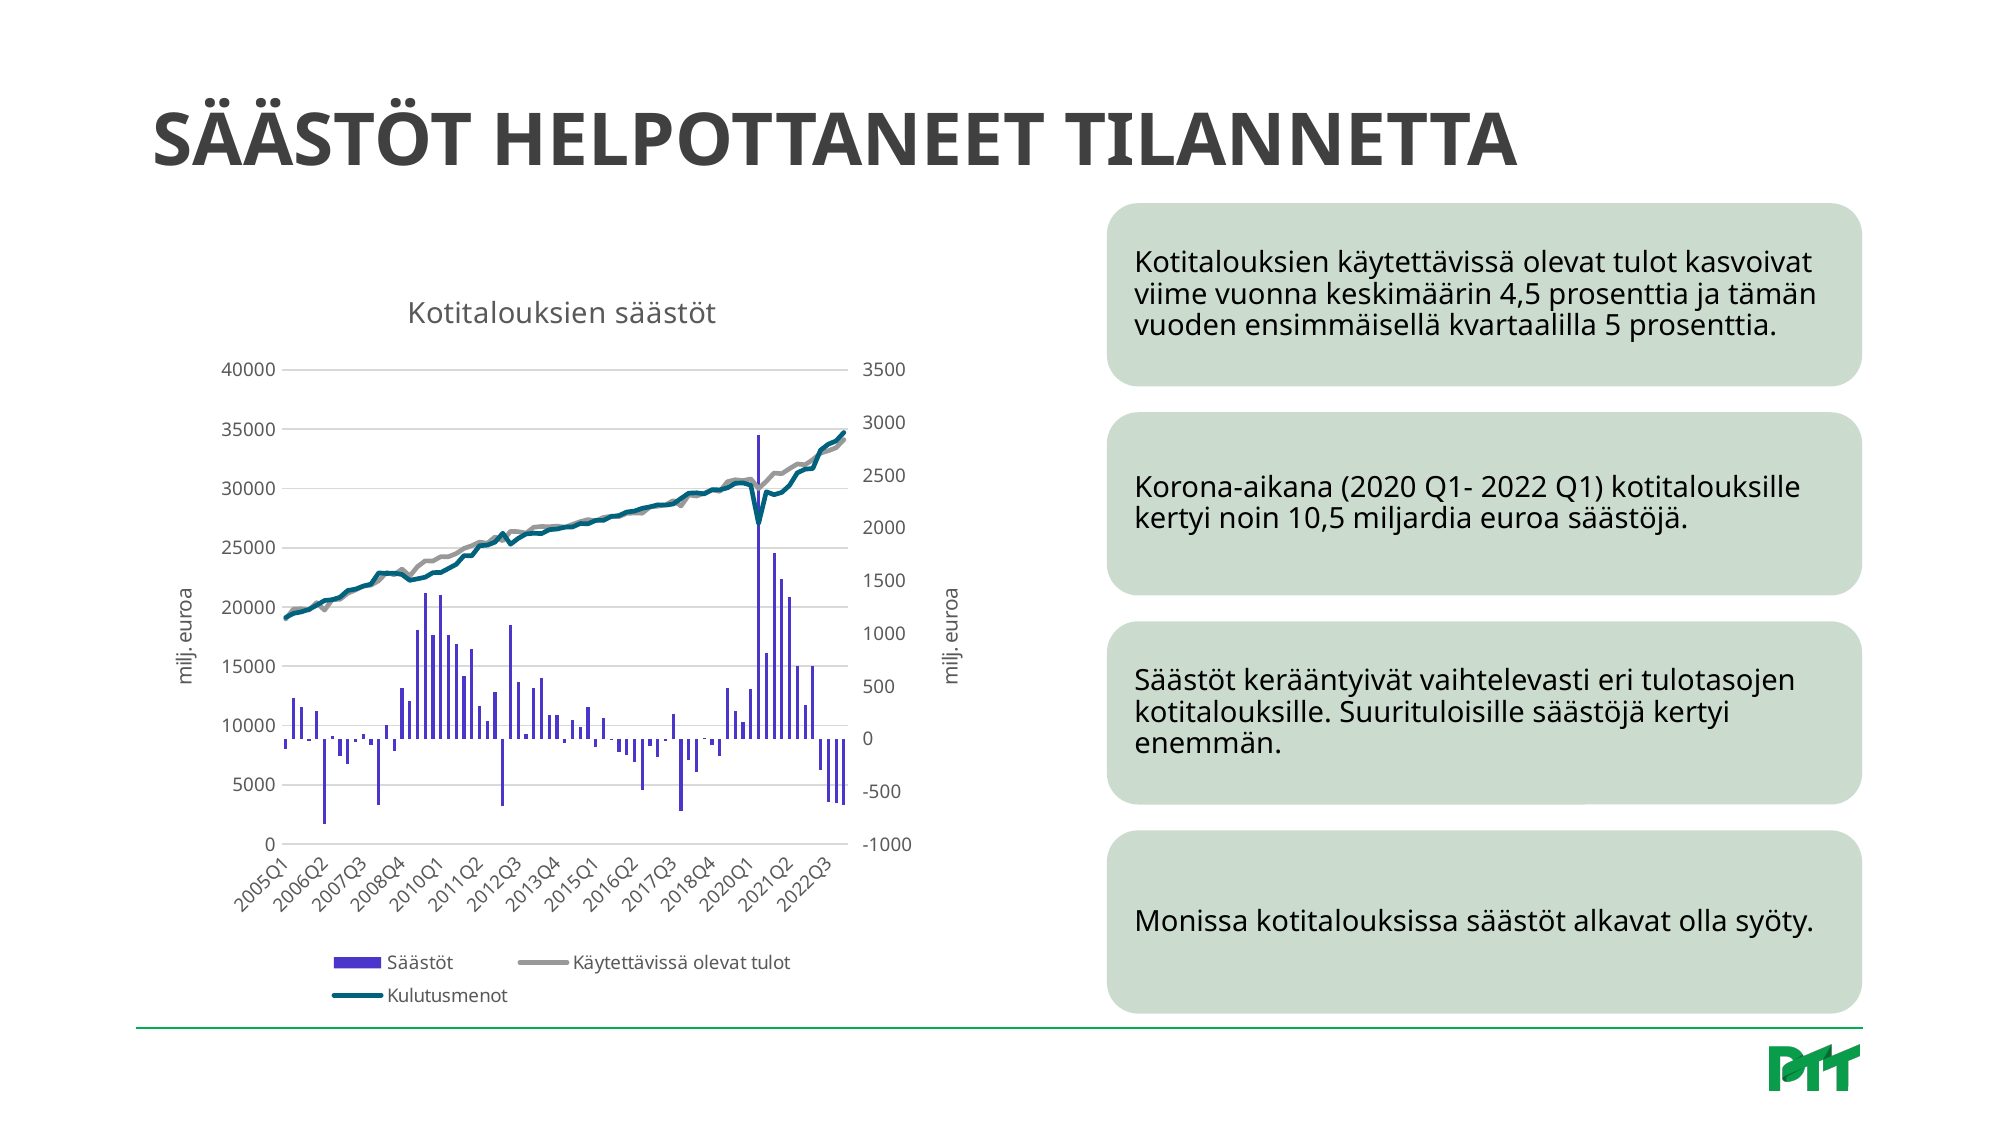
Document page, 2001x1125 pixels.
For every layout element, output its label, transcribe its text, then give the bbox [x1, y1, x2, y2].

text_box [1107, 198, 1862, 1018]
chart [136, 260, 988, 1015]
picture [1769, 1044, 1860, 1091]
title Säästöt helpottaneet tilannetta [137, 59, 1863, 224]
